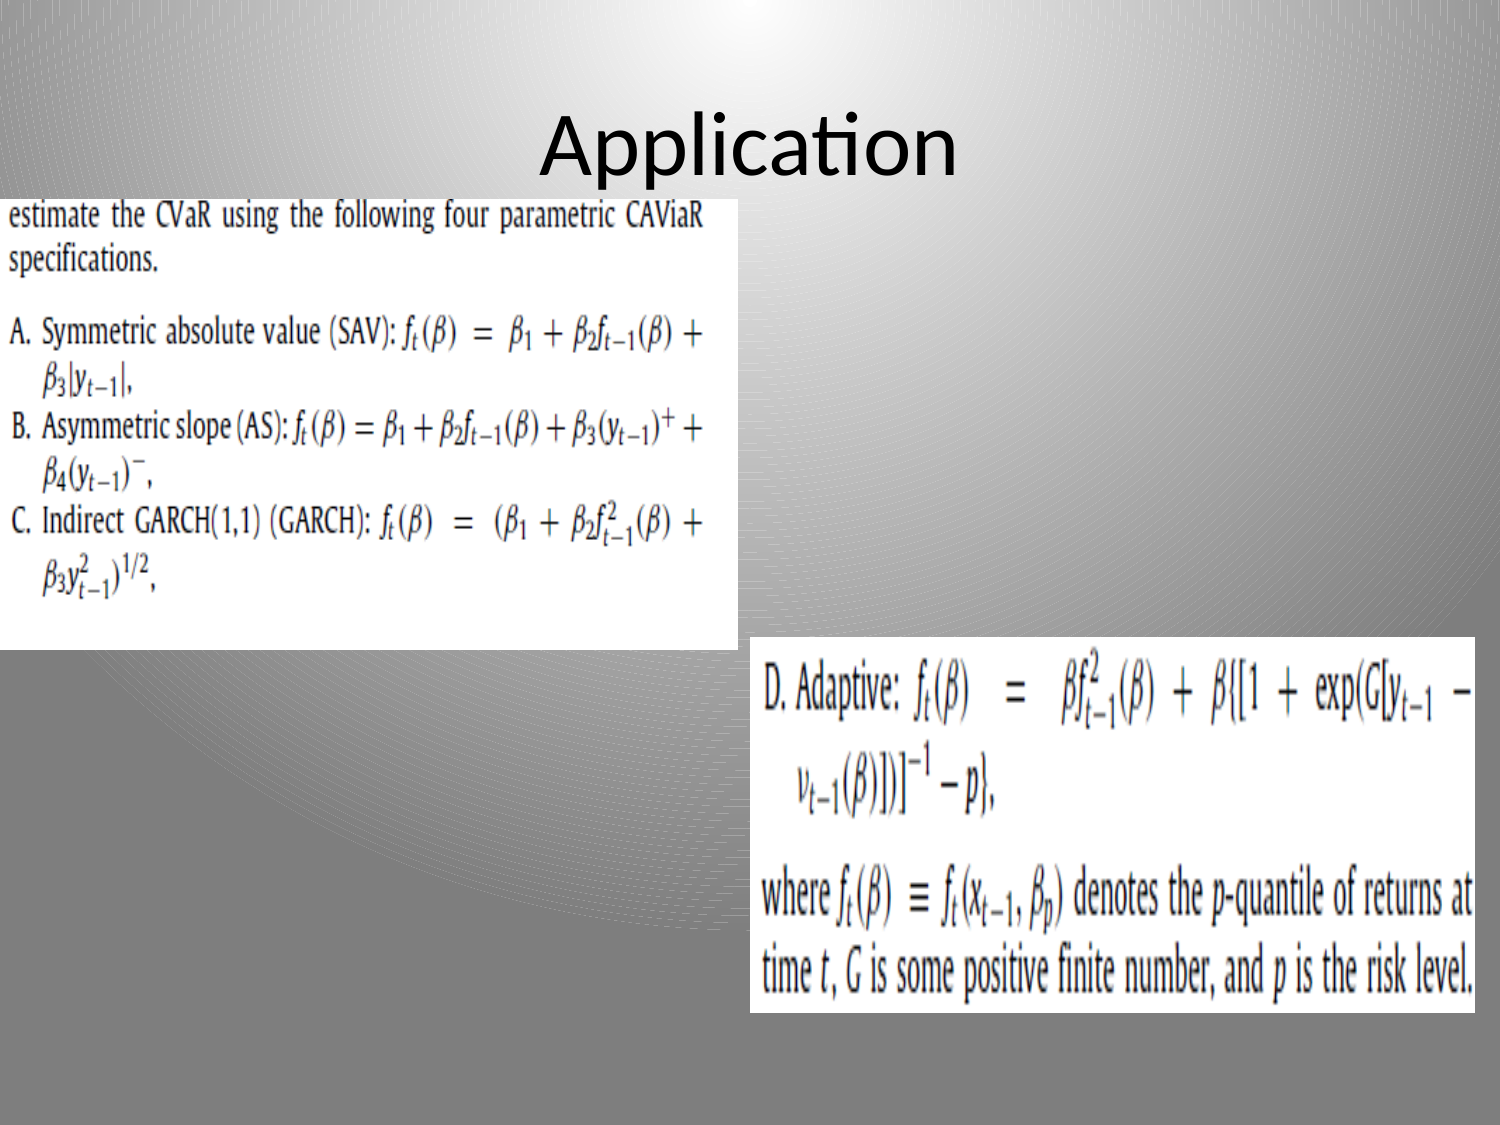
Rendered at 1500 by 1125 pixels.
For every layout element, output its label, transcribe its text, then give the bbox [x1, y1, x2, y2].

title Application [75, 45, 1425, 233]
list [0, 199, 738, 651]
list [749, 637, 1476, 1013]
